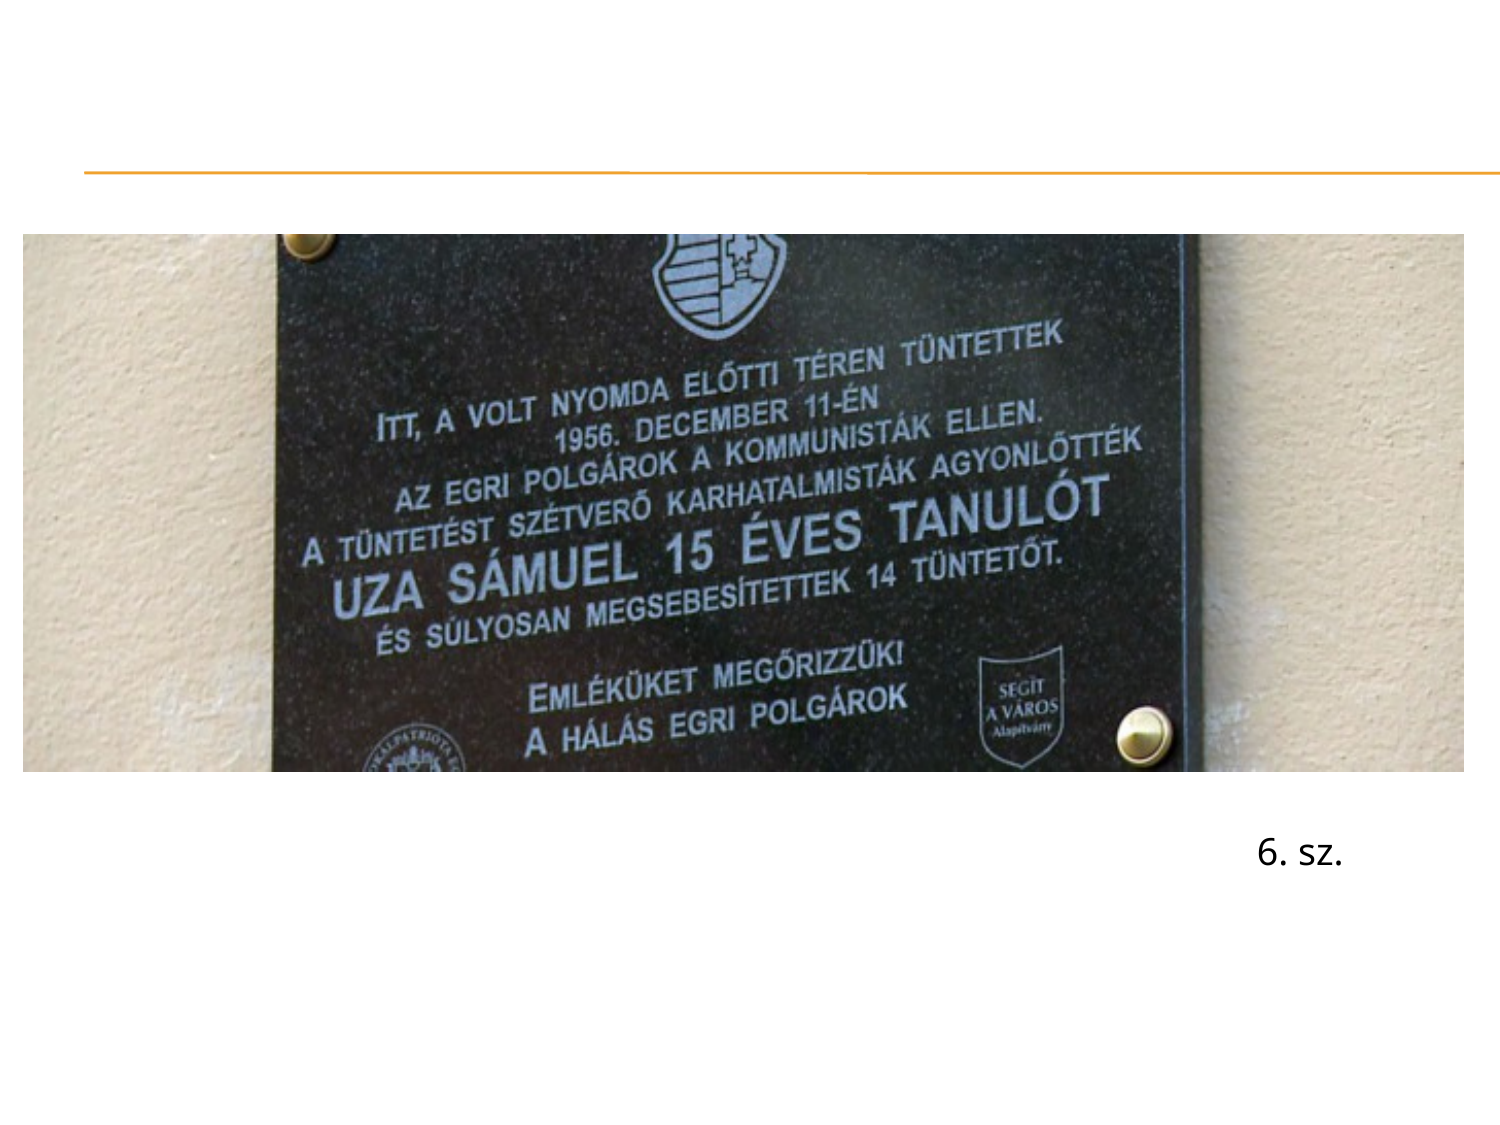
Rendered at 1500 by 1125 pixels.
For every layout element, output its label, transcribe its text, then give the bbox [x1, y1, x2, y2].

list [23, 234, 1465, 772]
text_box 6. sz. [1242, 820, 1453, 880]
